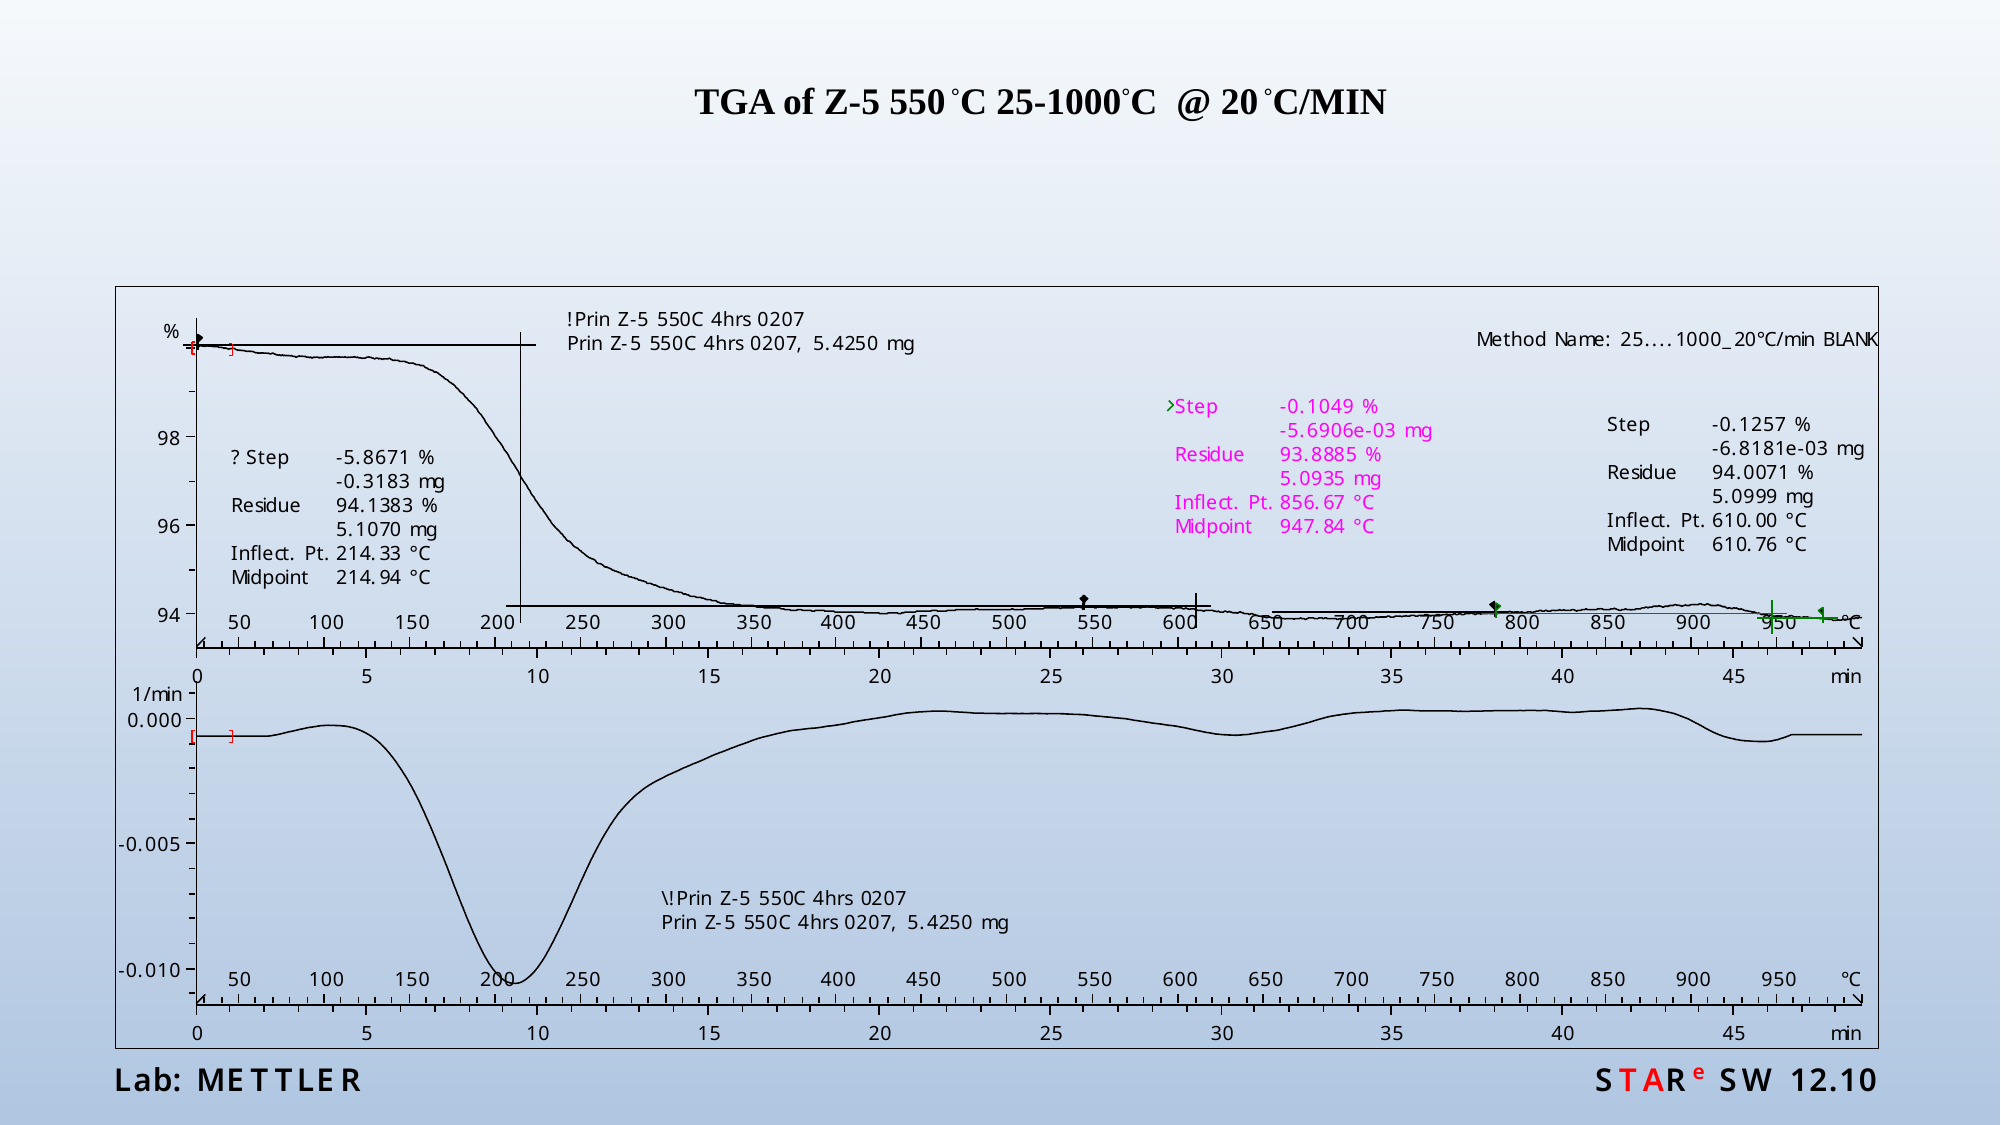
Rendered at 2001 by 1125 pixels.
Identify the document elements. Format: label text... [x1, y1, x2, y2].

text_box TGA of Z-5 550 °C 25-1000°C @ 20 °C/MIN [539, 2, 1543, 198]
picture [113, 239, 1887, 1102]
